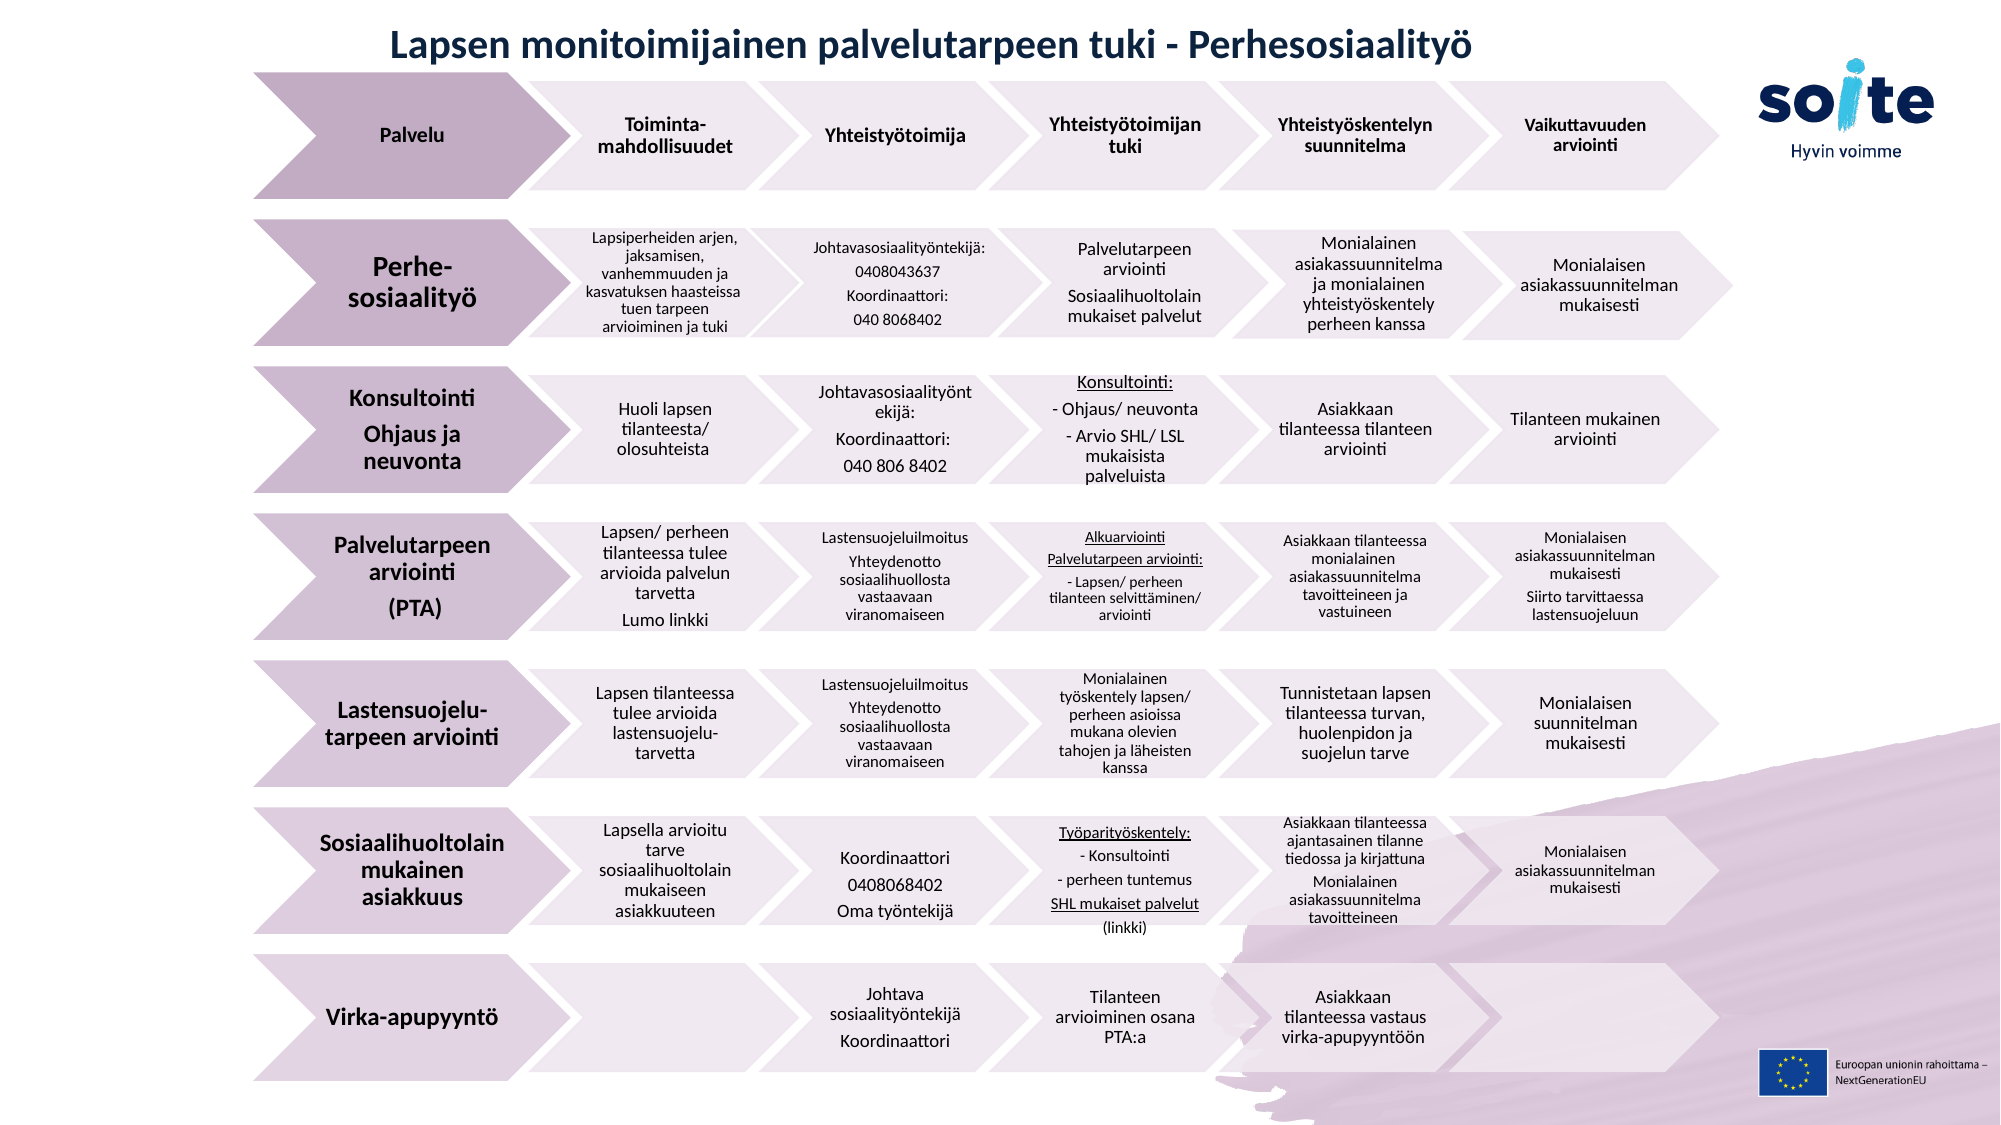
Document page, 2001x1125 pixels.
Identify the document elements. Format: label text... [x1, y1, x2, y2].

picture [1700, 24, 1992, 211]
picture [530, 506, 2001, 1125]
title Lapsen monitoimijainen palvelutarpeen tuki - Perhesosiaalityö [131, 26, 1733, 70]
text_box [20, 70, 1971, 1083]
